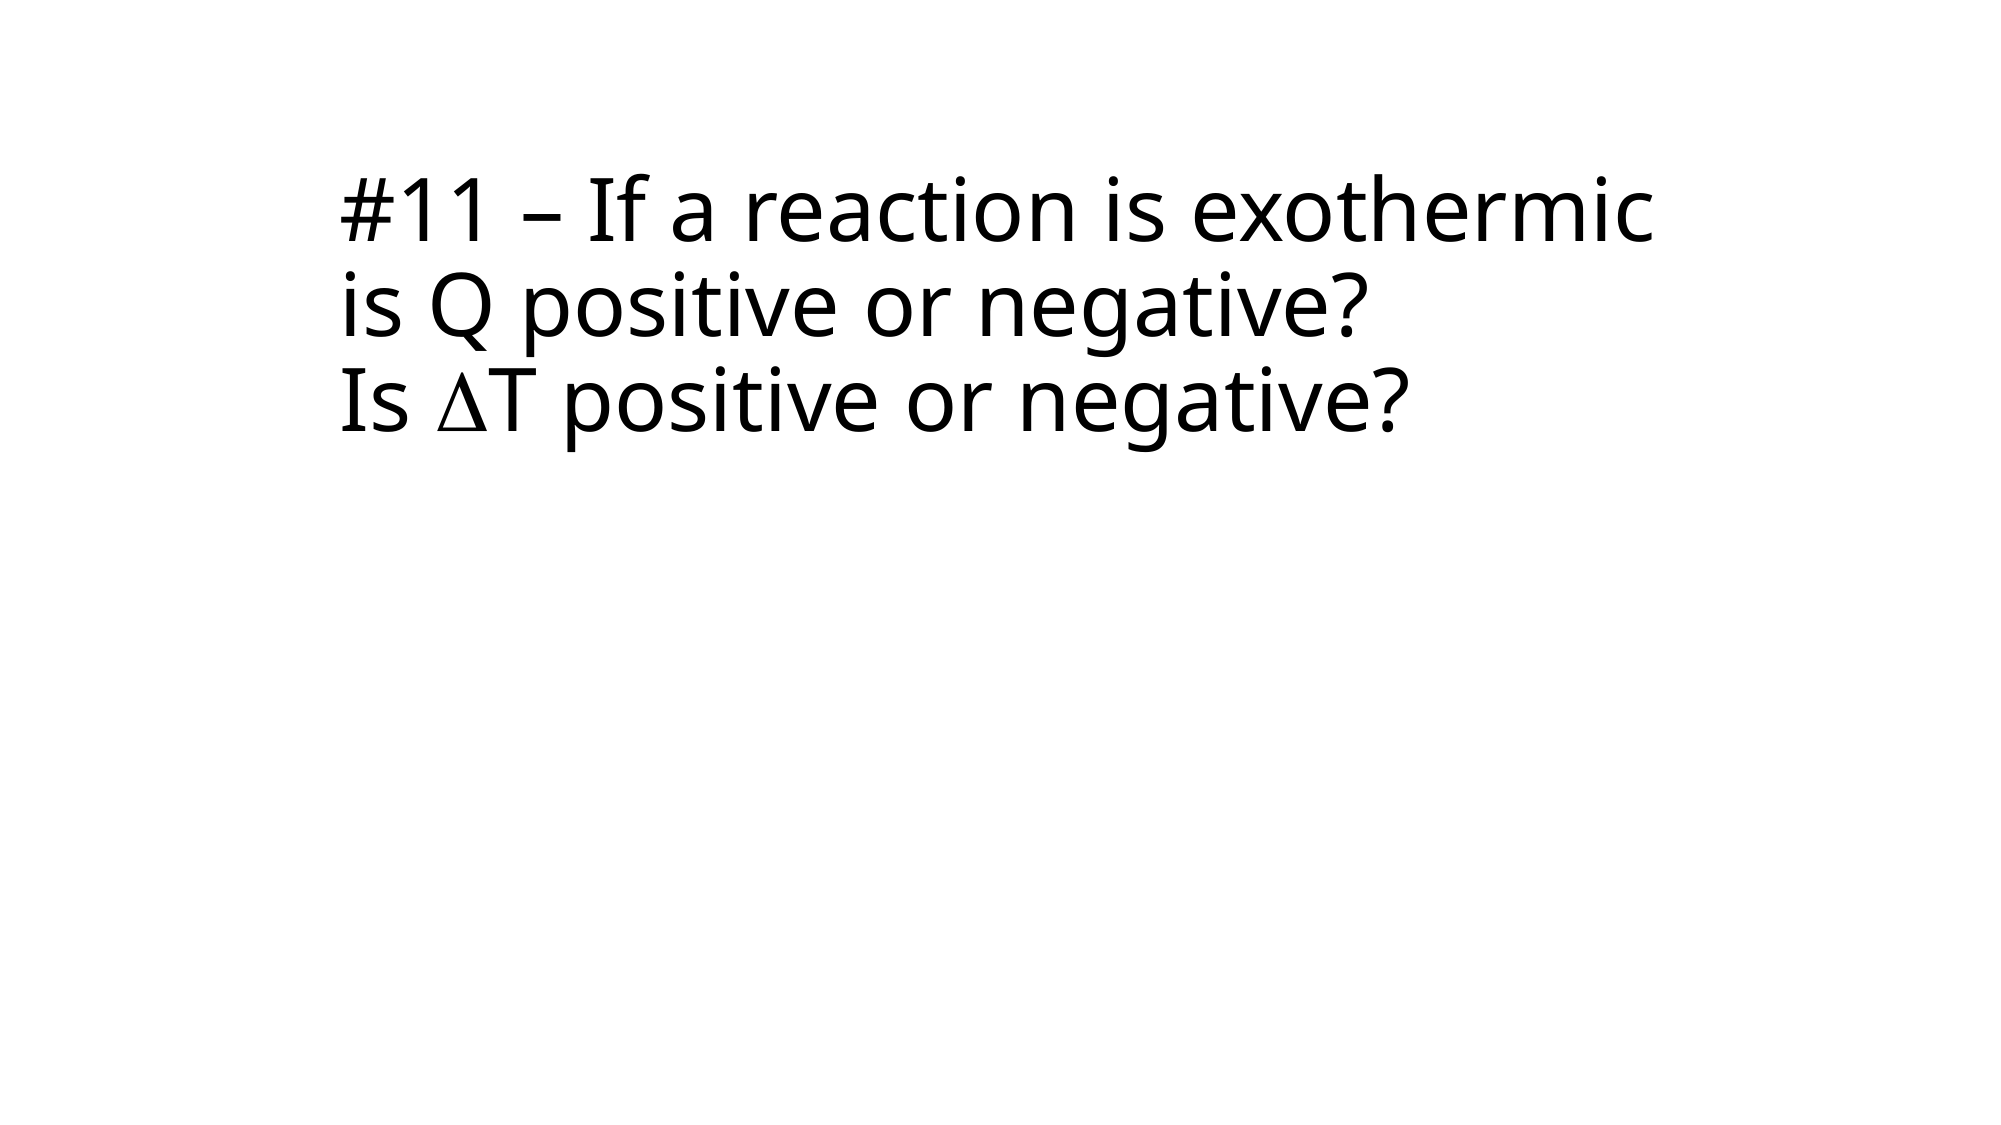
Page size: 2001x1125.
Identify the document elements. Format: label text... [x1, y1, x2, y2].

title #11 – If a reaction is exothermic is Q positive or negative? Is T positive or negative? [324, 115, 1688, 500]
